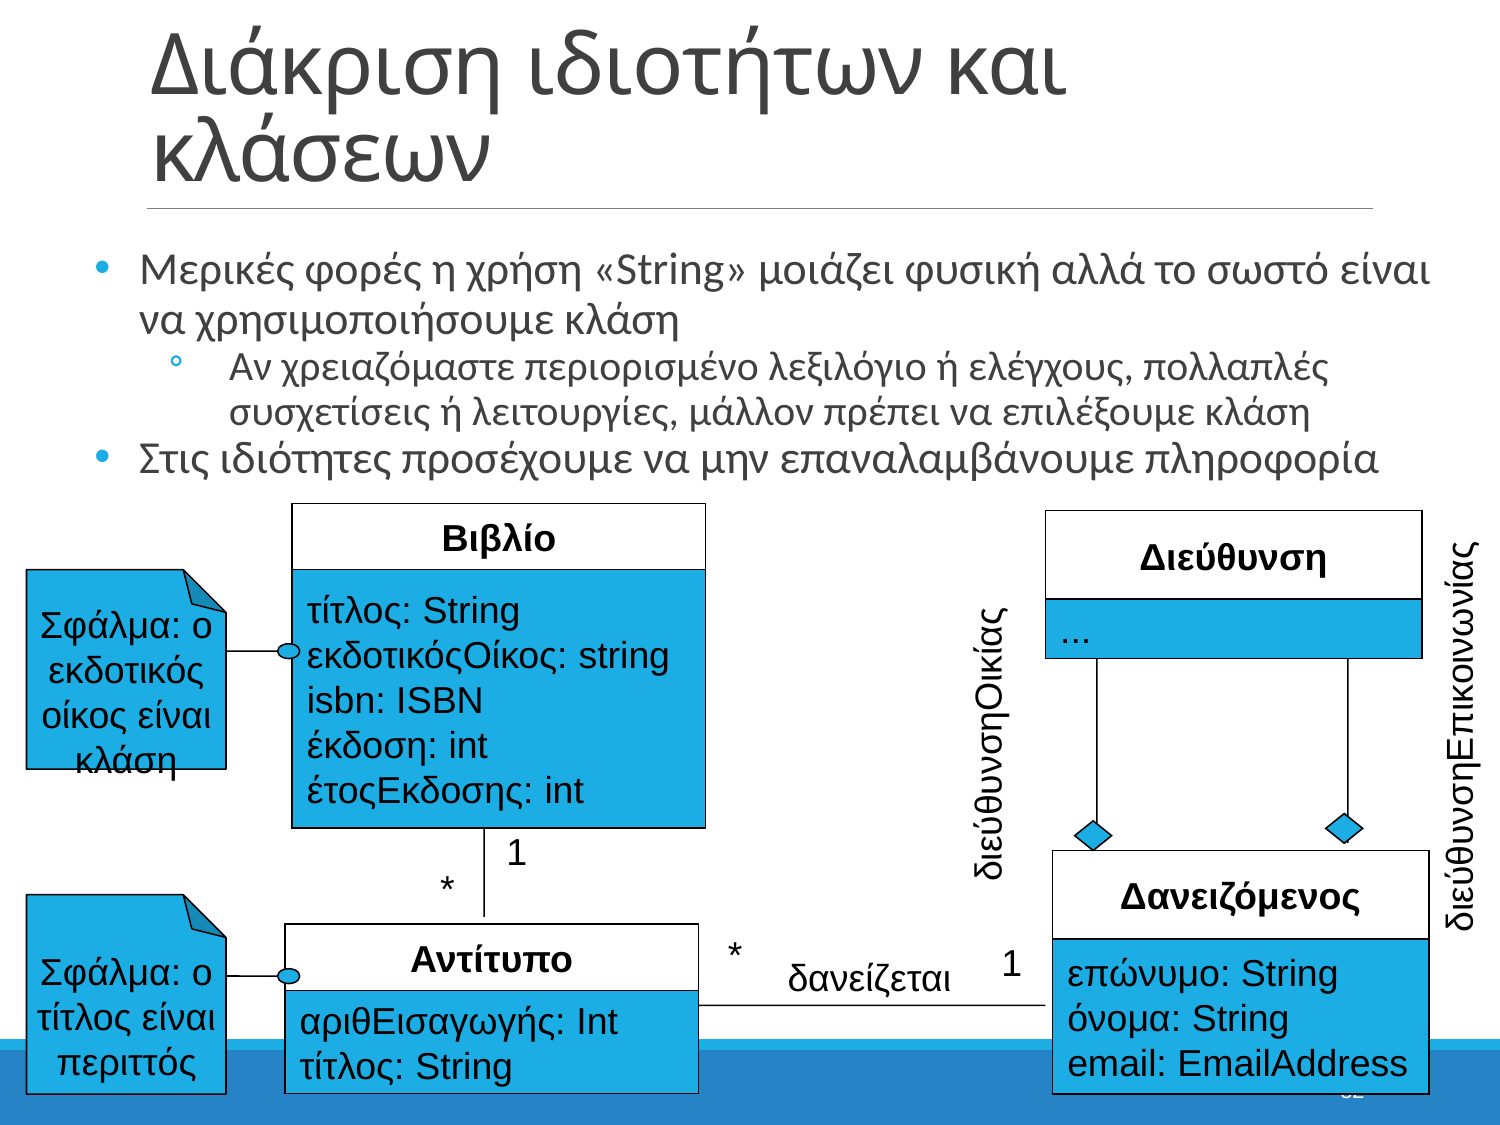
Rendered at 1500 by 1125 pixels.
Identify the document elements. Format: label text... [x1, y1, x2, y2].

text_box Σφάλμα: ο τίτλος είναι περιττός [26, 894, 227, 1095]
text_box Αντίτυπο [284, 924, 699, 990]
text_box [1074, 820, 1112, 851]
text_box [277, 968, 300, 984]
text_box * [425, 857, 470, 918]
text_box * [713, 924, 758, 984]
text_box Διεύθυνση [1045, 510, 1422, 599]
text_box διεύθυνσηΕπικοινωνίας [1428, 526, 1488, 948]
slide_number 82 [1218, 1094, 1380, 1120]
text_box Δανειζόμενος [1052, 850, 1428, 939]
text_box 1 [491, 821, 542, 881]
text_box επώνυμο: String όνομα: String email: EmailAddress [1052, 939, 1429, 1094]
text_box [1325, 813, 1363, 844]
text_box 1 [986, 931, 1037, 992]
text_box δανείζεται [772, 946, 967, 1007]
text_box [277, 643, 300, 659]
text_box Βιβλίο [292, 503, 706, 569]
title Διάκριση ιδιοτήτων και κλάσεων [135, 16, 1373, 206]
text_box αριθΕισαγωγής: Int τίτλος: String [284, 990, 699, 1094]
text_box διεύθυνσηΟικίας [956, 592, 1017, 897]
text_box ... [1045, 599, 1422, 659]
text_box τίτλος: String εκδοτικόςΟίκος: string isbn: ISBN έκδοση: int έτοςΕκδοσης: int [292, 569, 706, 828]
text_box Σφάλμα: ο εκδοτικός οίκος είναι κλάση [26, 569, 227, 770]
list Μερικές φορές η χρήση «String» μοιάζει φυσική αλλά το σωστό είναι να χρησιμοποιήσουμε κλάση Αν χρειαζόμαστε περιορισμένο λεξιλόγιο ή ελέγχους, πολλαπλές συσχετίσεις ή λειτουργίες, μάλλον πρέπει να επιλέξουμε κλάση Στις ιδιότητες προσέχουμε να μην επαναλαμβάνουμε πληροφορία [85, 237, 1452, 1028]
